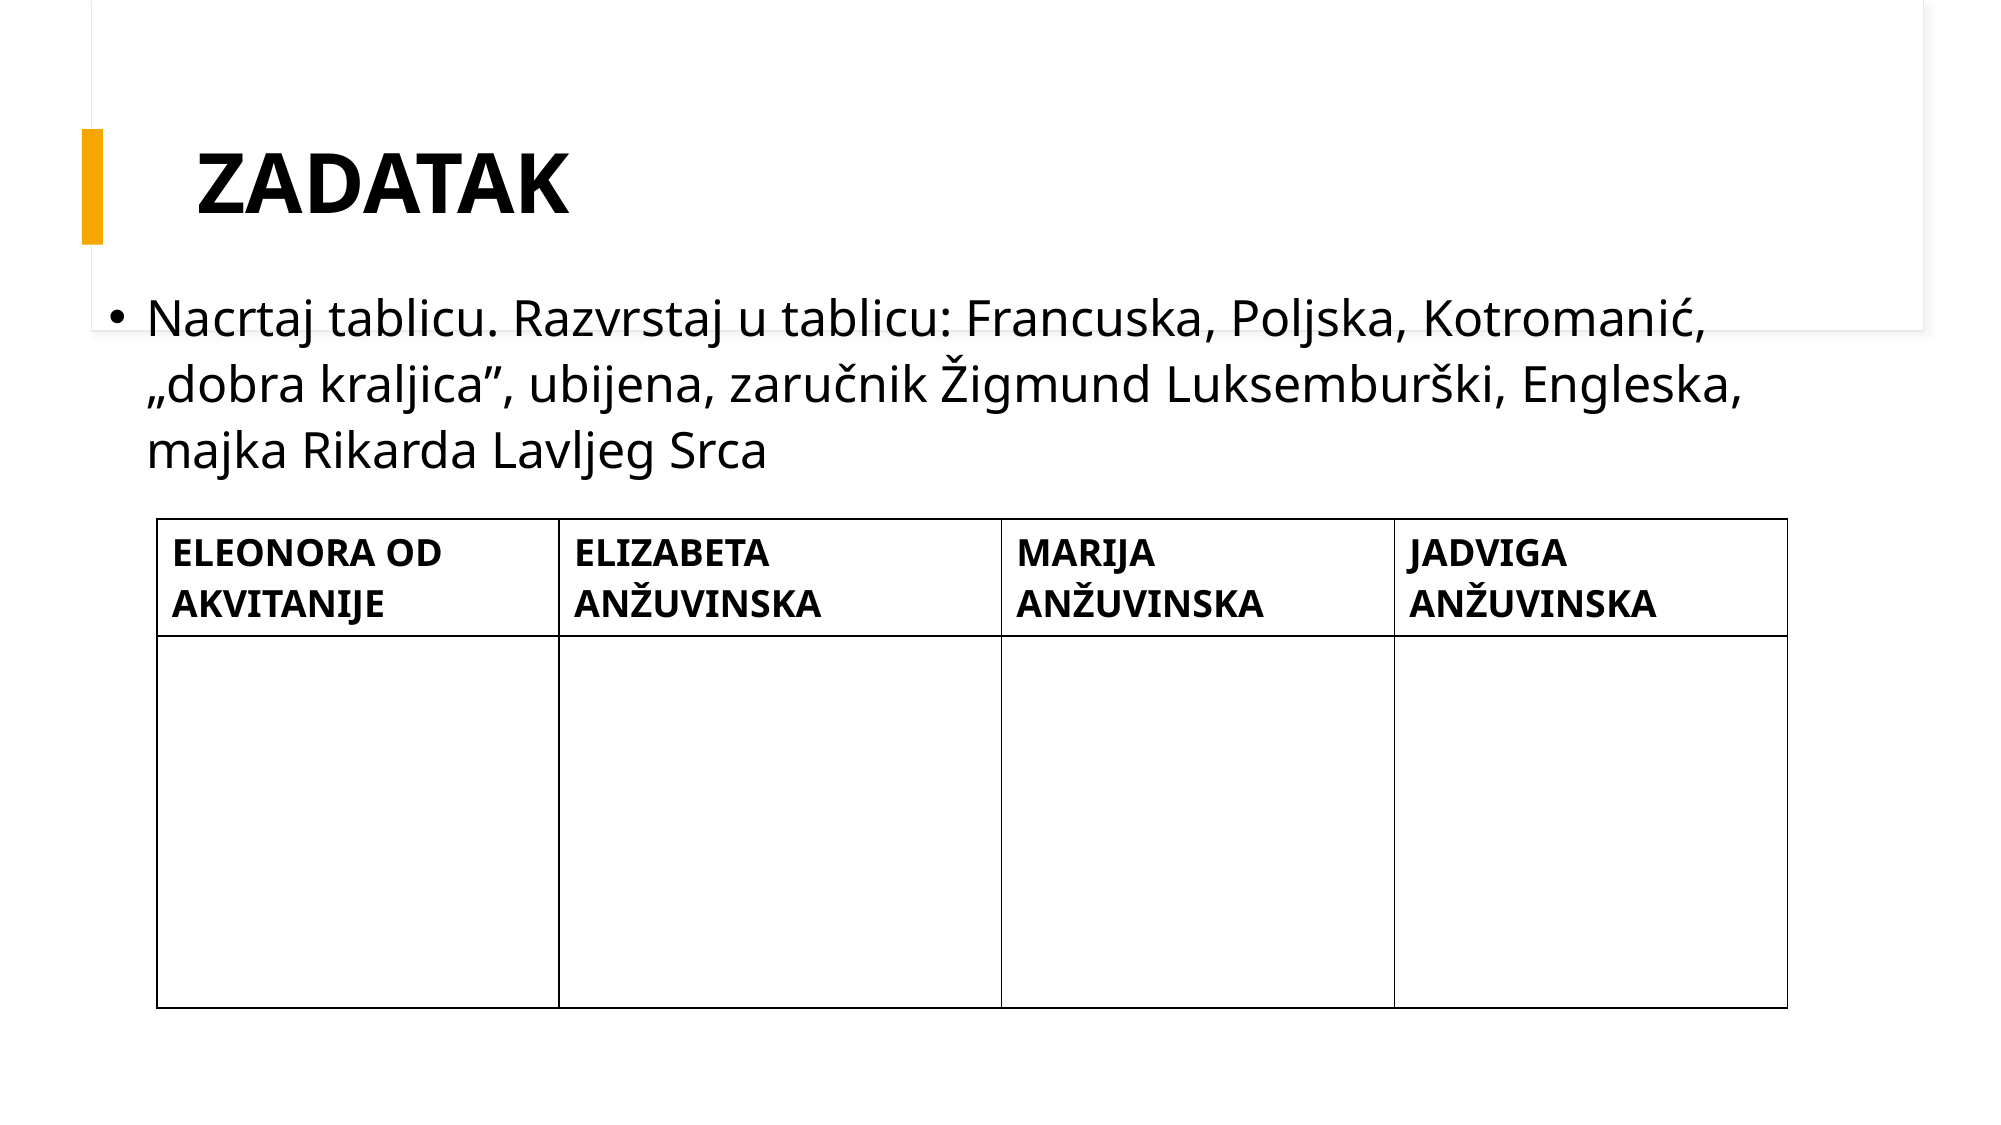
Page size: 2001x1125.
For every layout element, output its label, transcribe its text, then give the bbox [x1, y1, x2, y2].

table_cell [1395, 637, 1787, 1007]
list Nacrtaj tablicu. Razvrstaj u tablicu: Francuska, Poljska, Kotromanić, „dobra kraljica”, ubijena, zaručnik Žigmund Luksemburški, Engleska, majka Rikarda Lavljeg Srca [93, 273, 1762, 879]
table_header ELEONORA OD AKVITANIJE [158, 520, 558, 635]
table_header MARIJA ANŽUVINSKA [1002, 520, 1394, 635]
title ZADATAK [183, 90, 1851, 284]
table_cell [560, 637, 1001, 1007]
table_header ELIZABETA ANŽUVINSKA [560, 520, 1001, 635]
table_header JADVIGA ANŽUVINSKA [1395, 520, 1787, 635]
table_cell [158, 637, 558, 1007]
table_cell [1002, 637, 1394, 1007]
